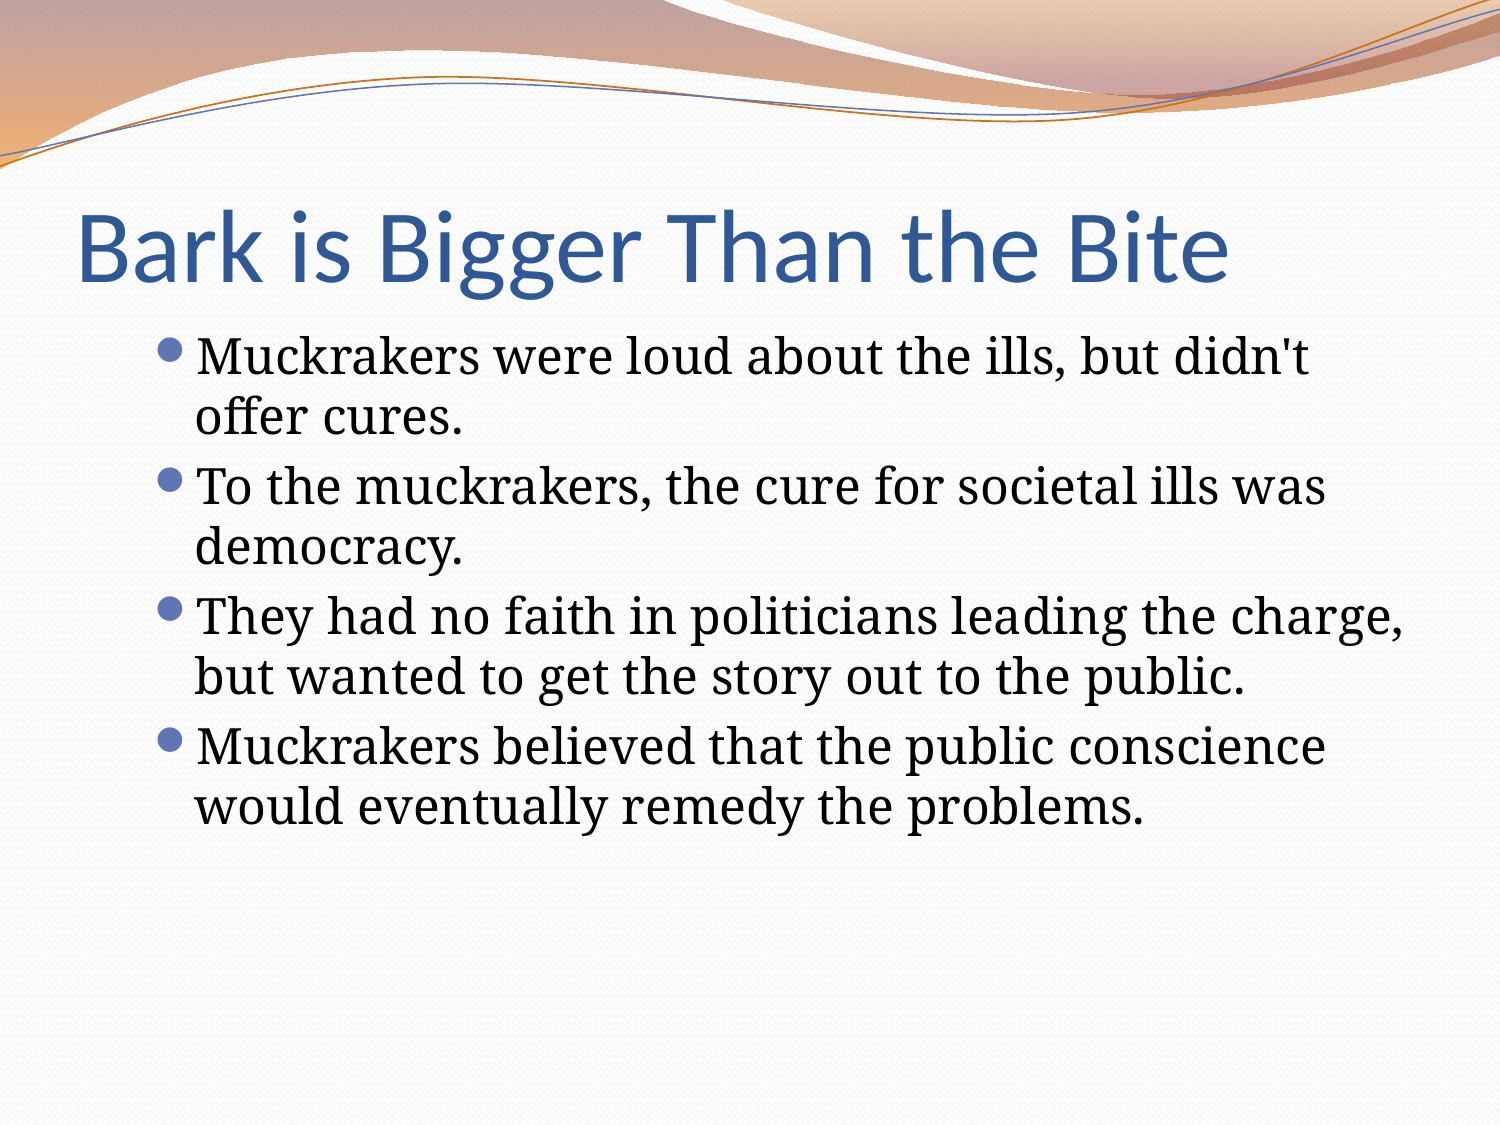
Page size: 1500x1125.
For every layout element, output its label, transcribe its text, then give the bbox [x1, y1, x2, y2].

title Bark is Bigger Than the Bite [75, 115, 1425, 303]
list Muckrakers were loud about the ills, but didn't offer cures. To the muckrakers, the cure for societal ills was democracy. They had no faith in politicians leading the charge, but wanted to get the story out to the public. Muckrakers believed that the public conscience would eventually remedy the problems. [75, 317, 1425, 1038]
